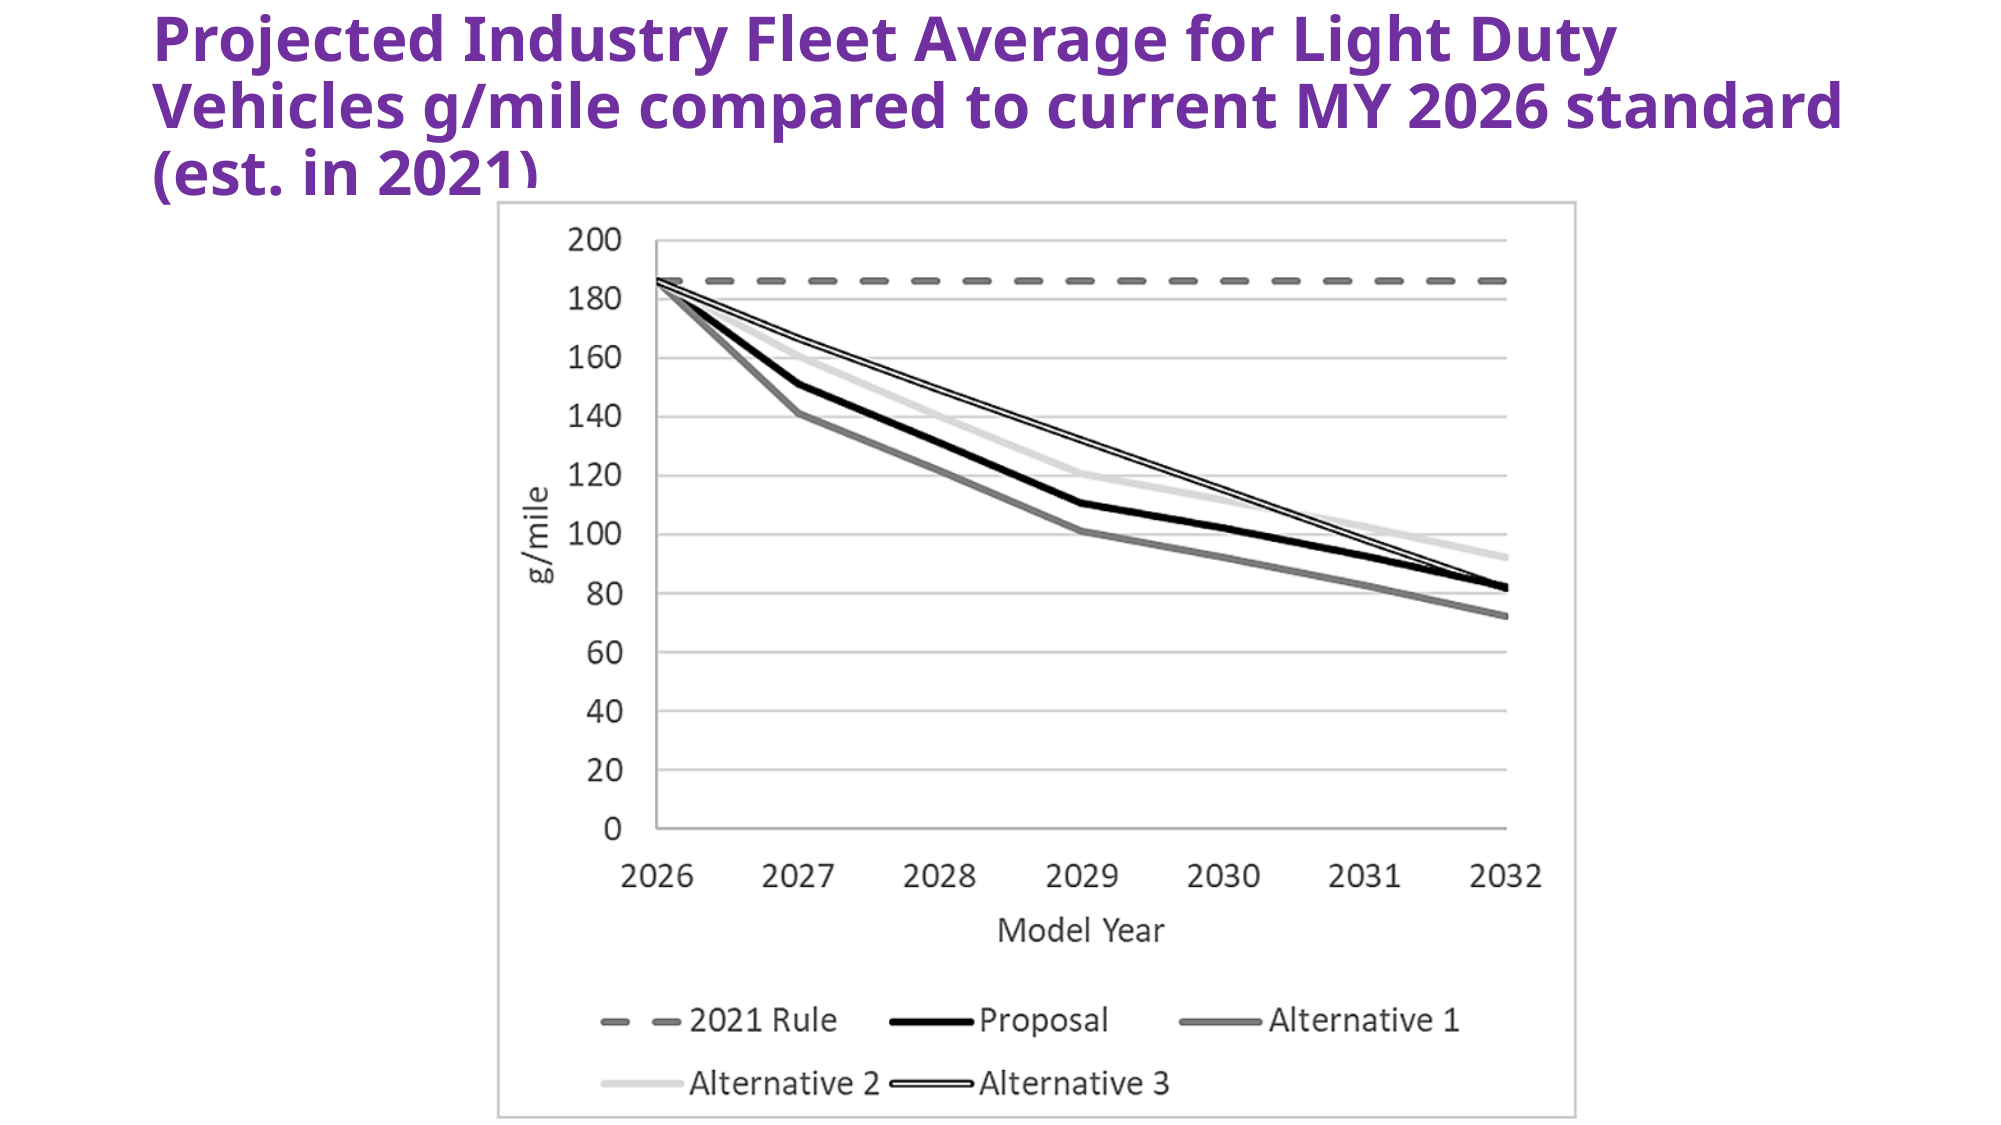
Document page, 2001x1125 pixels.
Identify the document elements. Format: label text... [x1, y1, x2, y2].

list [484, 188, 1590, 1125]
title Projected Industry Fleet Average for Light Duty Vehicles g/mile compared to current MY 2026 standard (est. in 2021) [137, 0, 1863, 217]
